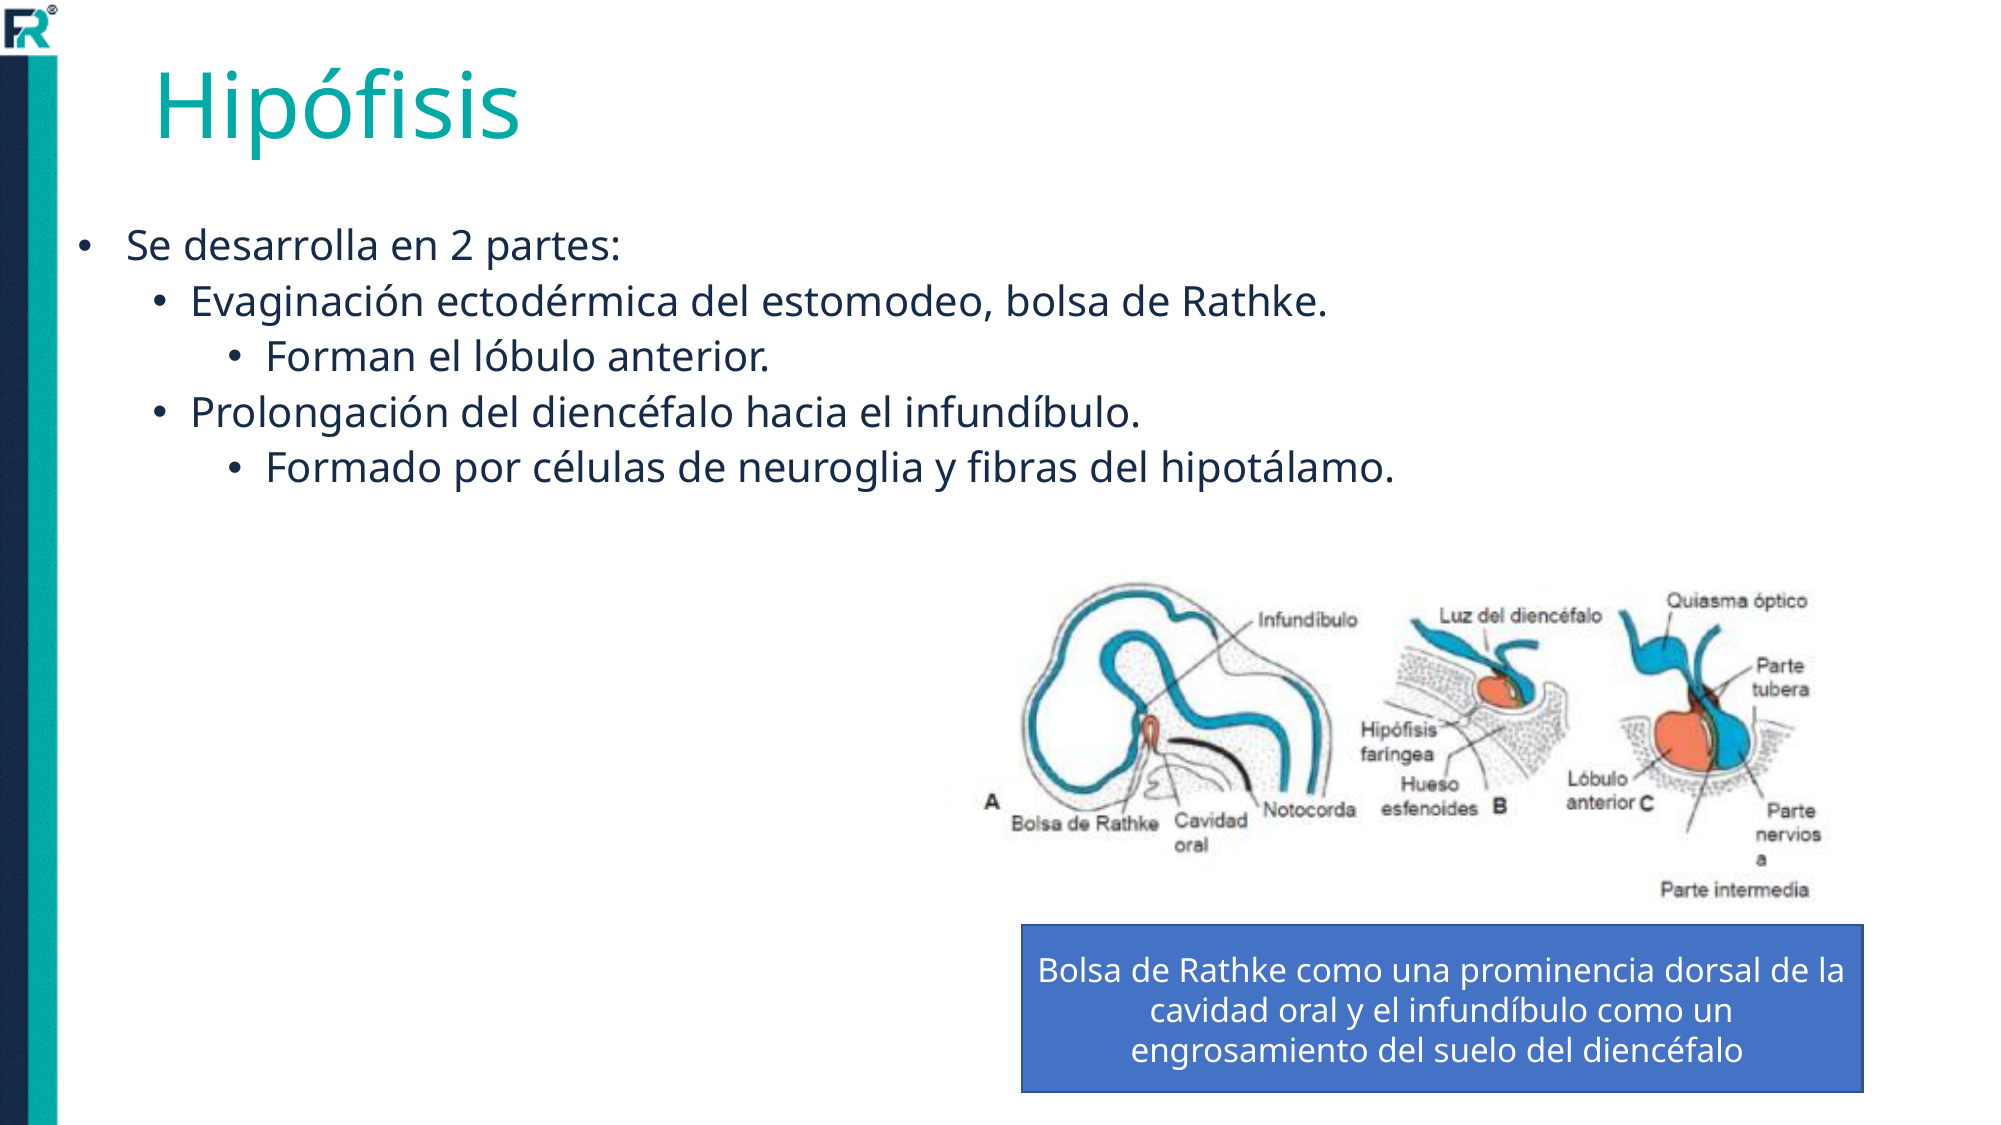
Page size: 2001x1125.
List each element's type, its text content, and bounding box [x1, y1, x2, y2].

list Se desarrolla en 2 partes: Evaginación ectodérmica del estomodeo, bolsa de Rathke. Forman el lóbulo anterior. Prolongación del diencéfalo hacia el infundíbulo. Formado por células de neuroglia y fibras del hipotálamo. [62, 217, 1470, 735]
text_box Bolsa de Rathke como una prominencia dorsal de la cavidad oral y el infundíbulo como un engrosamiento del suelo del diencéfalo [1021, 924, 1863, 1093]
picture [0, 0, 2001, 1125]
title Hipófisis [137, 0, 1863, 218]
